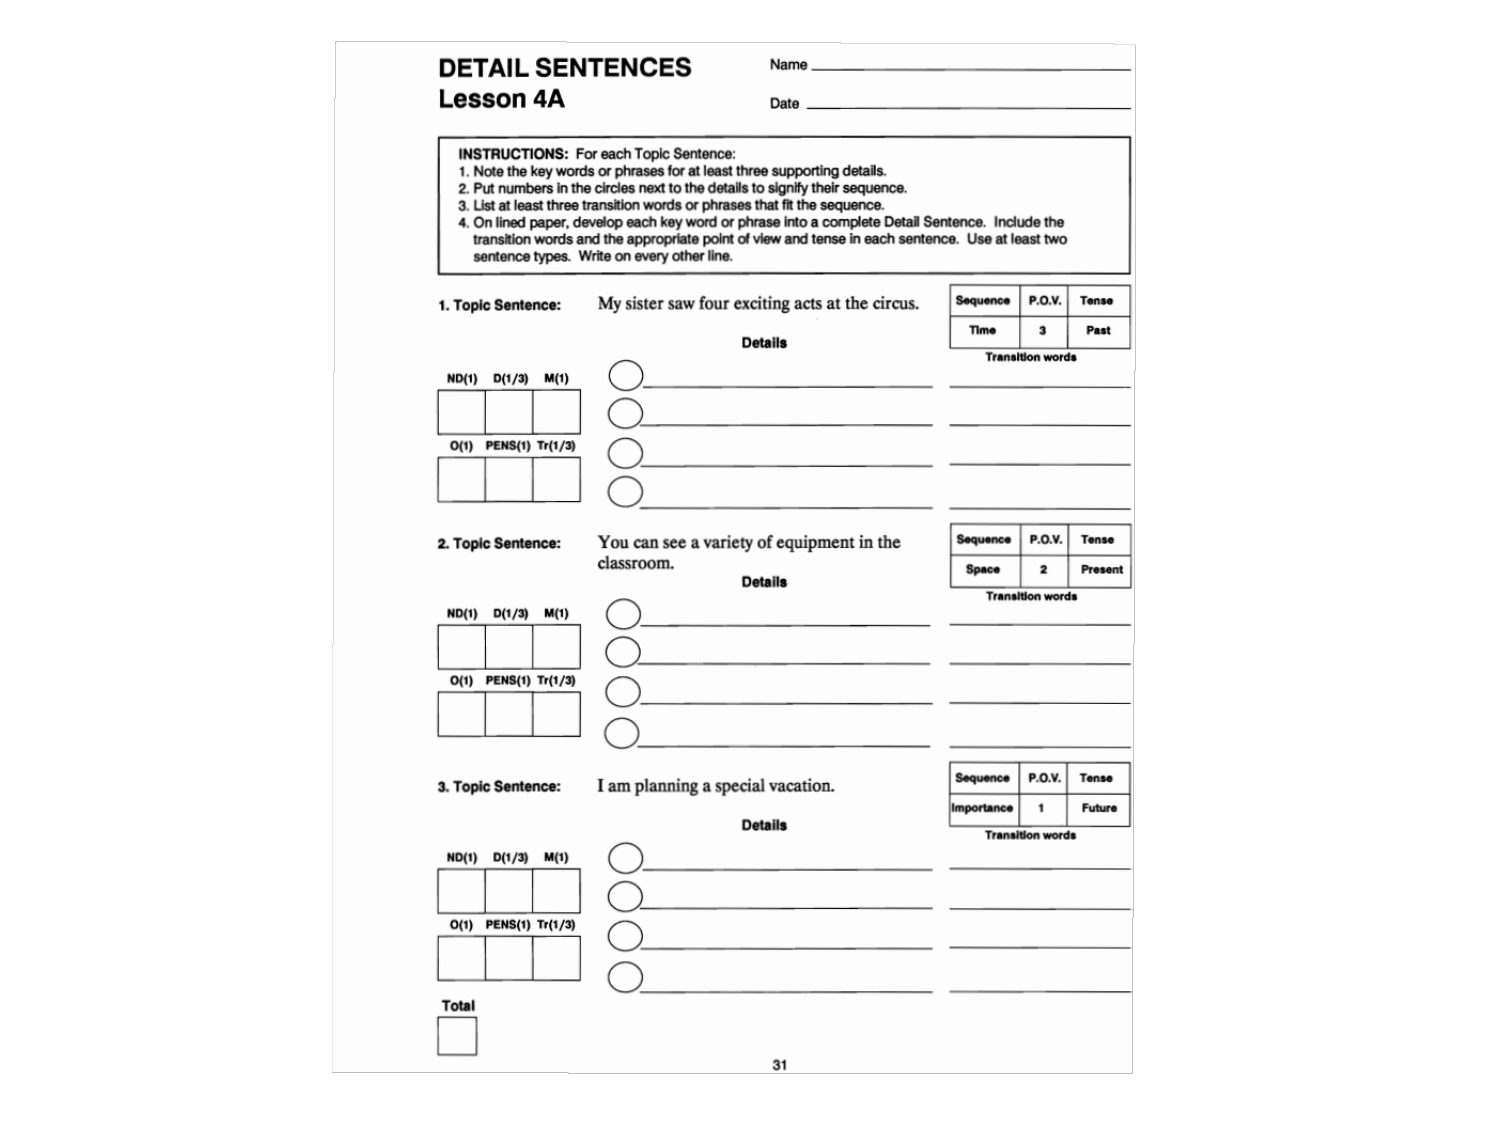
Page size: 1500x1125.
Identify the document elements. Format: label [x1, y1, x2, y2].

picture [315, 0, 1185, 1125]
